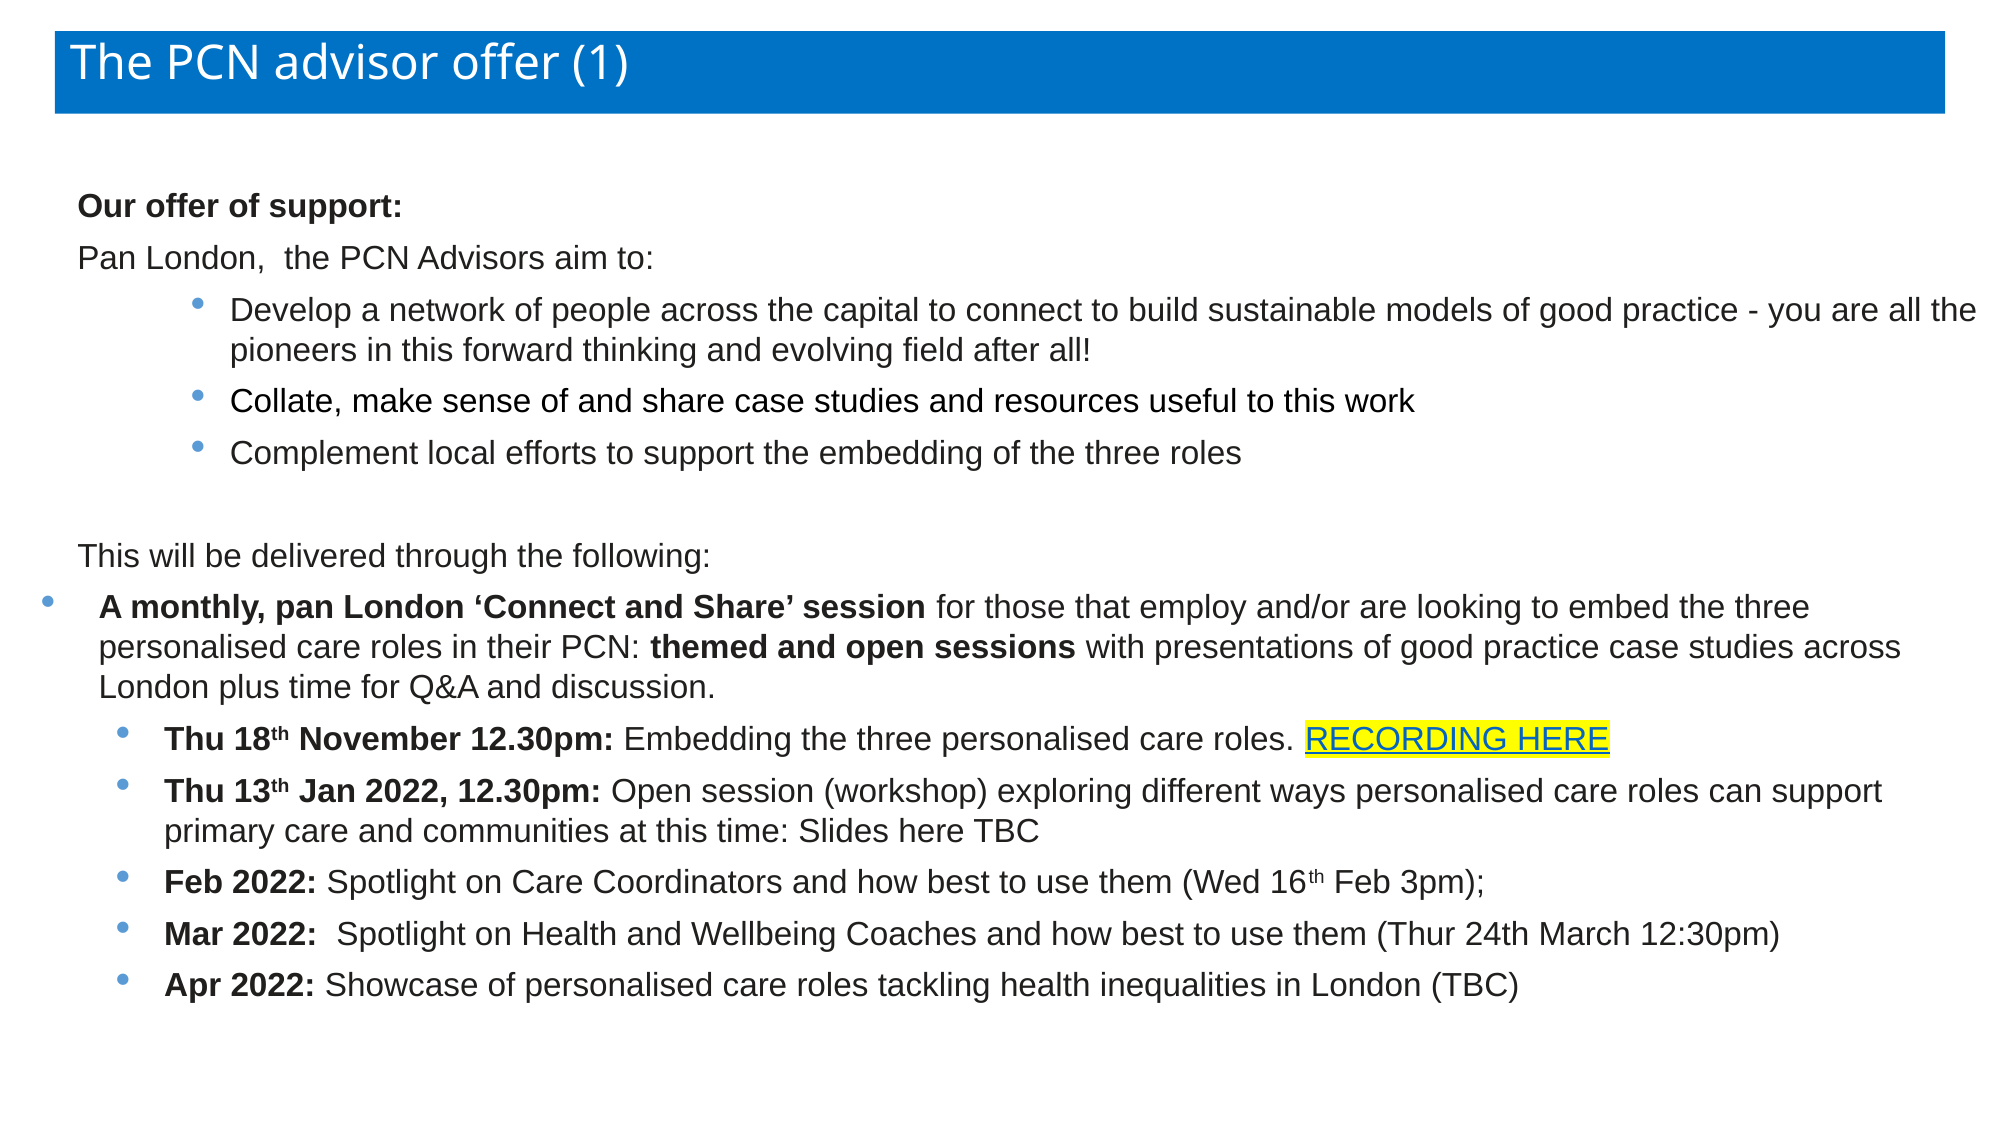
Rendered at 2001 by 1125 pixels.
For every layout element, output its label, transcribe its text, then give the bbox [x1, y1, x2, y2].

list Our offer of support: Pan London, the PCN Advisors aim to: Develop a network of people across the capital to connect to build sustainable models of good practice - you are all the pioneers in this forward thinking and evolving field after all! Collate, make sense of and share case studies and resources useful to this work Complement local efforts to support the embedding of the three roles This will be delivered through the following: A monthly, pan London ‘Connect and Share’ session for those that employ and/or are looking to embed the three personalised care roles in their PCN: themed and open sessions with presentations of good practice case studies across London plus time for Q&A and discussion. Thu 18th November 12.30pm: Embedding the three personalised care roles. RECORDING HERE Thu 13th Jan 2022, 12.30pm: Open session (workshop) exploring different ways personalised care roles can support primary care and communities at this time: Slides here TBC Feb 2022: Spotlight on Care Coordinators and how best to use them (Wed 16th Feb 3pm); Mar 2022: Spotlight on Health and Wellbeing Coaches and how best to use them (Thur 24th March 12:30pm) Apr 2022: Showcase of personalised care roles tackling health inequalities in London (TBC) [42, 184, 2000, 1081]
title The PCN advisor offer (1) [54, 31, 1946, 114]
